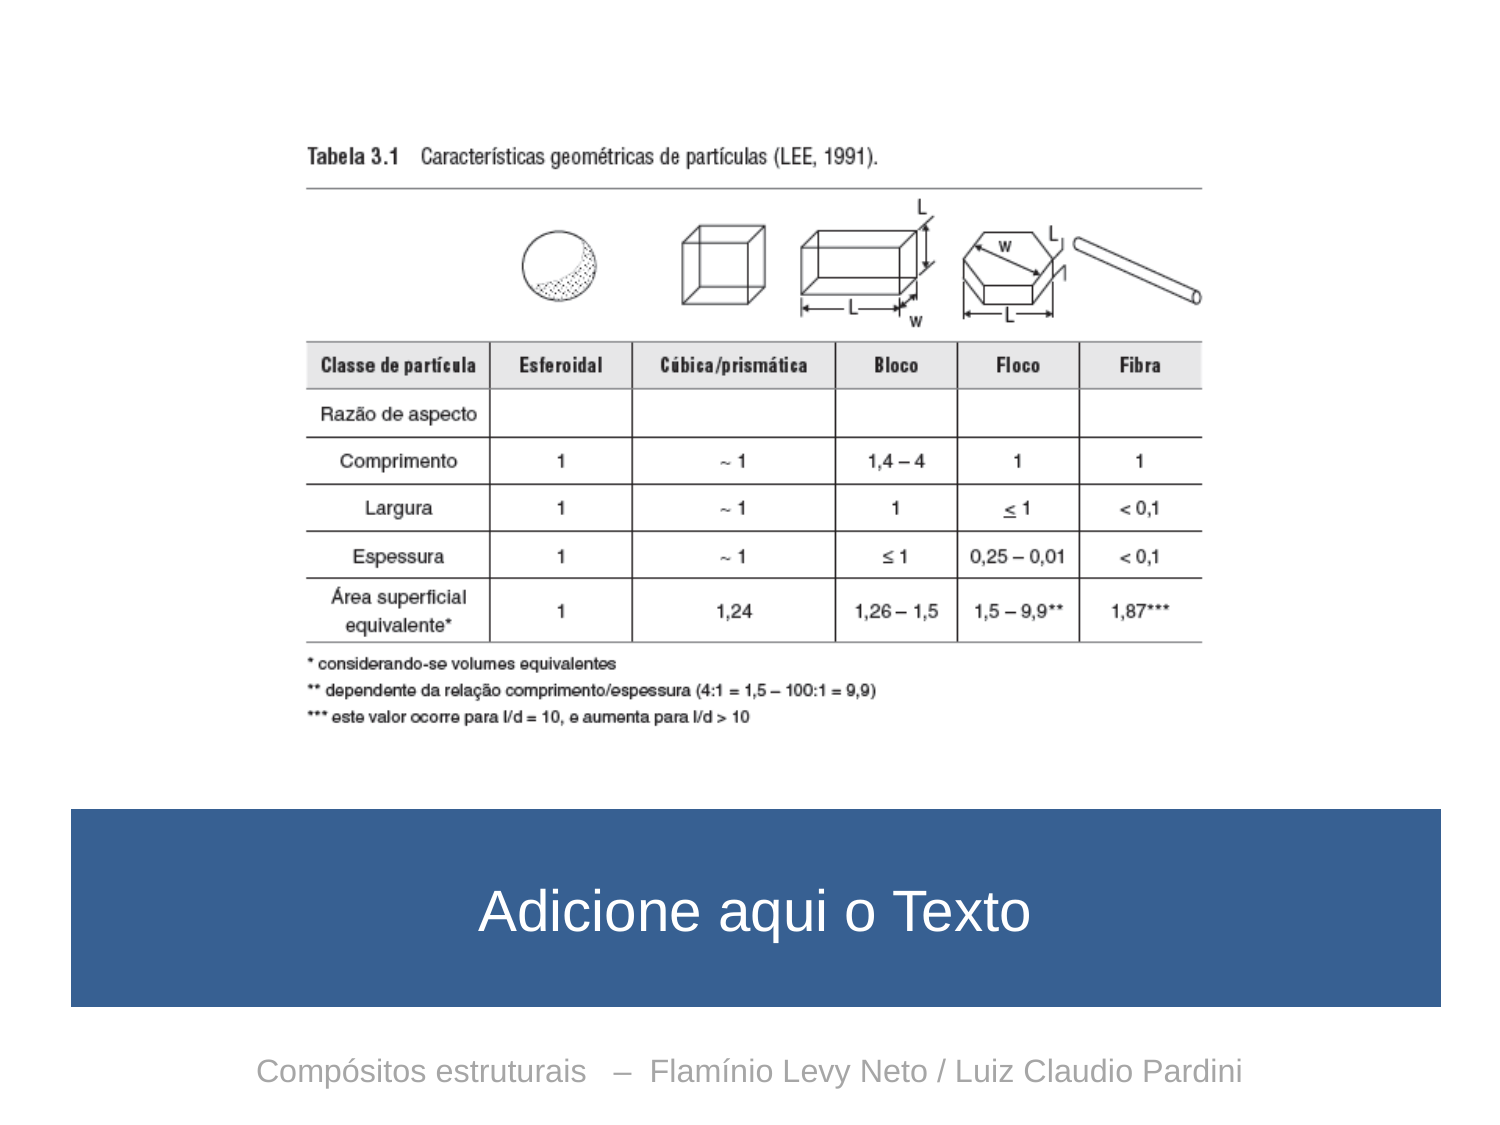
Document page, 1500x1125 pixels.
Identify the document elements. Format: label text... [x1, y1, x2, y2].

picture [283, 113, 1230, 735]
text_box Adicione aqui o Texto [70, 808, 1442, 1008]
footer Compósitos estruturais – Flamínio Levy Neto / Luiz Claudio Pardini [0, 1042, 1500, 1103]
